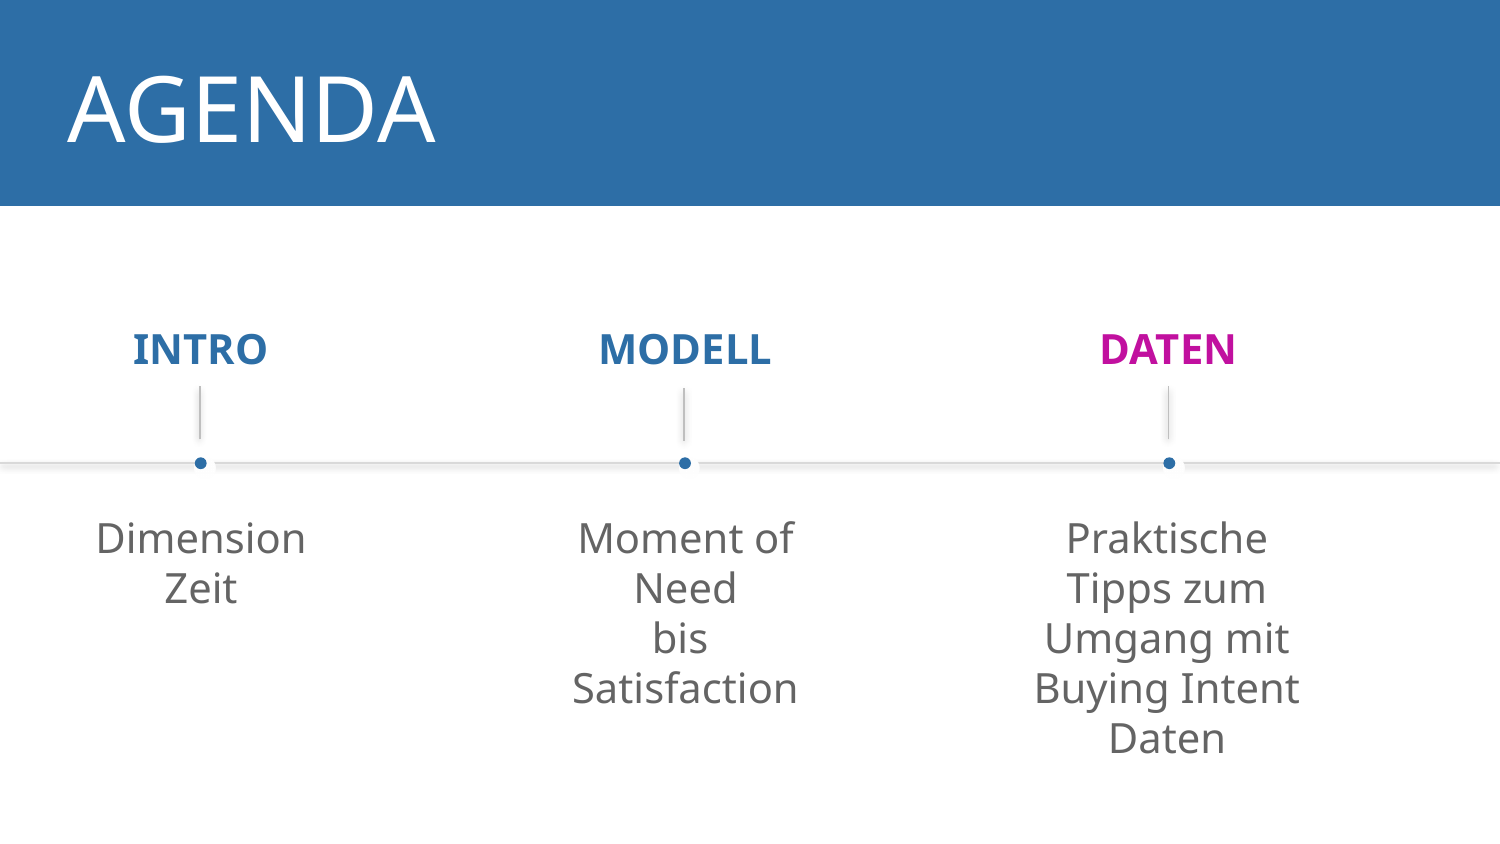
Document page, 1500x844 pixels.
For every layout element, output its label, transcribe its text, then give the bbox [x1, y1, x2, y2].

text_box INTRO [53, 315, 349, 381]
text_box AGENDA [53, 43, 1465, 173]
text_box [1162, 456, 1176, 462]
text_box Praktische Tipps zum Umgang mit Buying Intent Daten [1013, 504, 1321, 770]
text_box Dimension Zeit [76, 504, 326, 620]
text_box MODELL [542, 315, 828, 381]
text_box [0, 0, 1500, 208]
text_box [678, 456, 692, 462]
text_box DATEN [1020, 315, 1317, 381]
text_box Moment of Need bis Satisfaction [533, 504, 838, 720]
text_box [194, 456, 208, 462]
